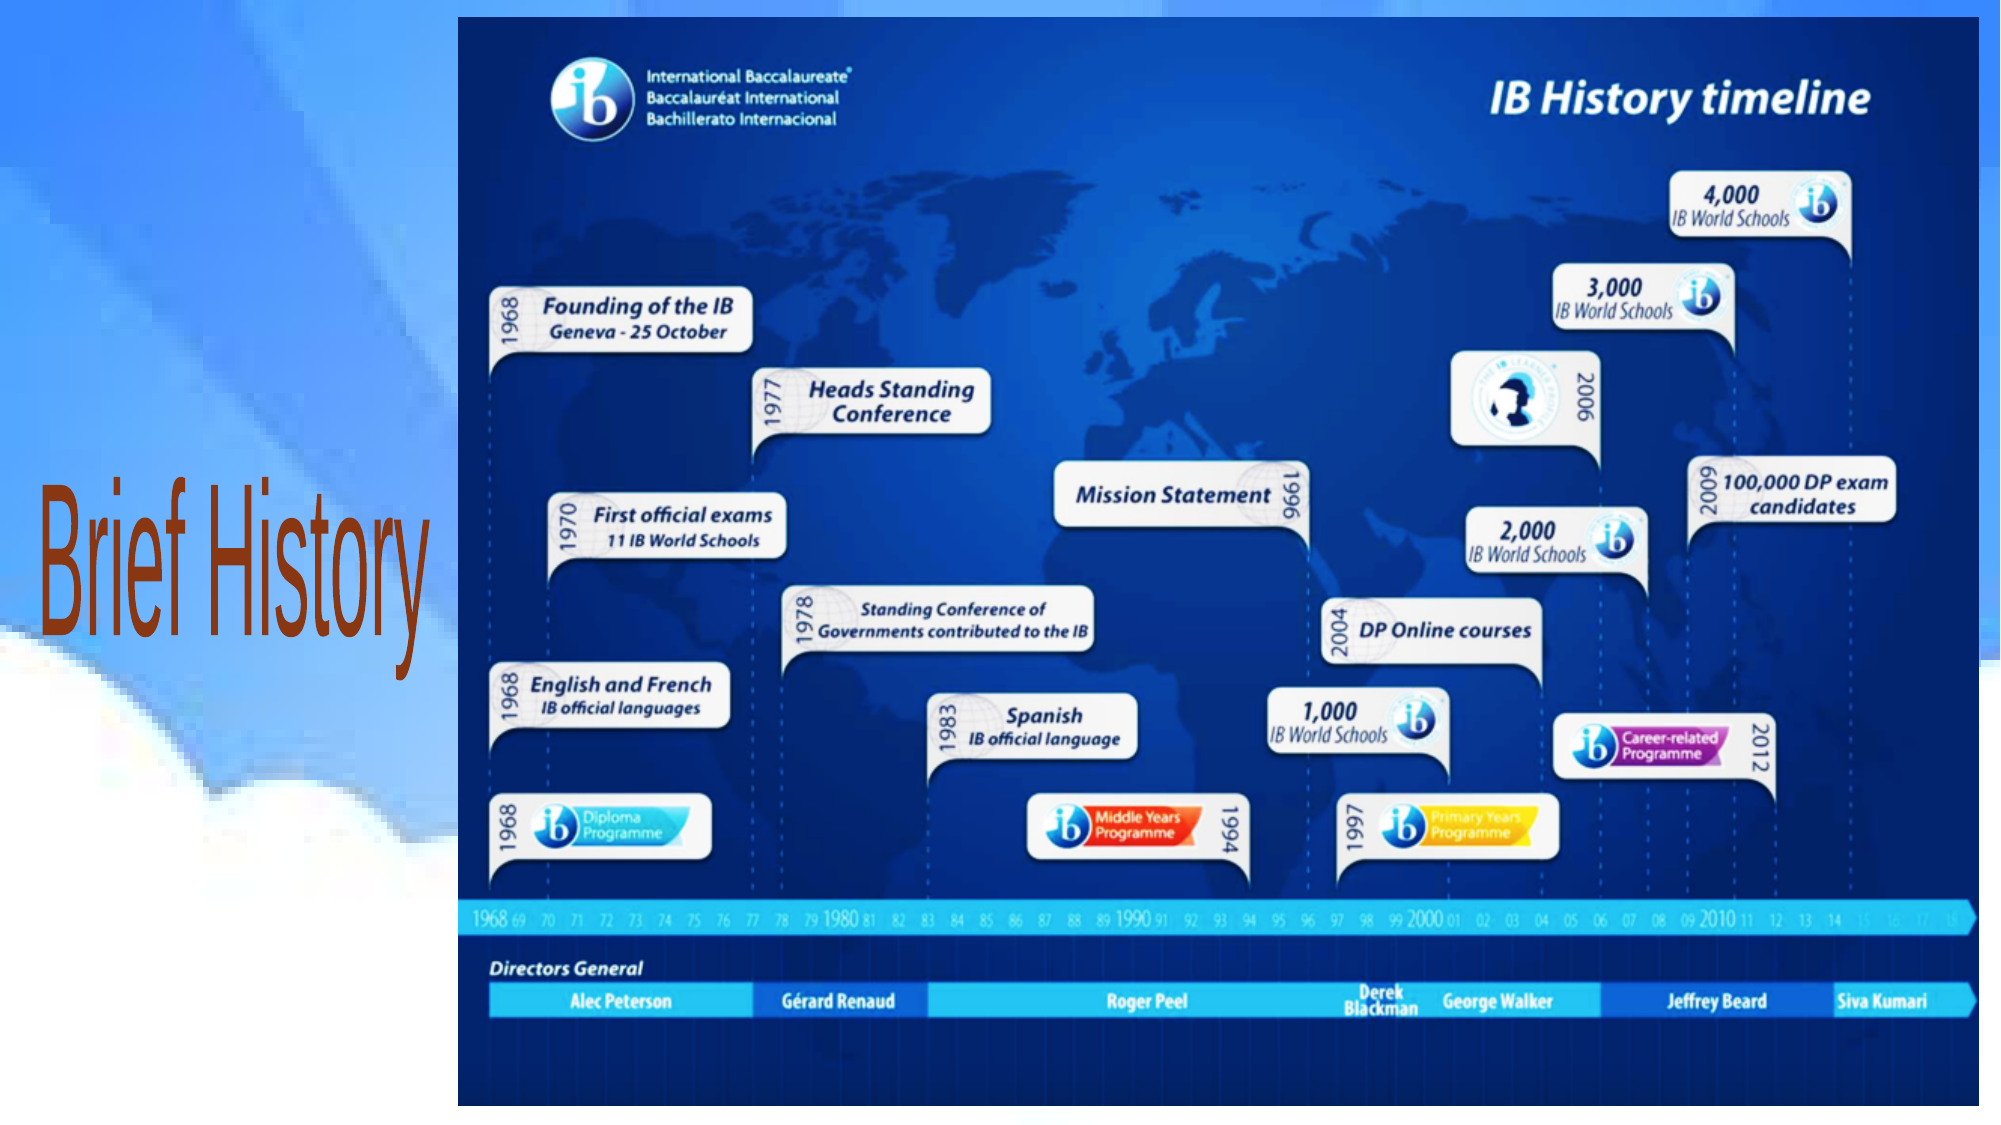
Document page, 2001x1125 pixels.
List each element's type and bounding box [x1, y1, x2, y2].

picture [0, 0, 2001, 1125]
list [458, 17, 1979, 1106]
